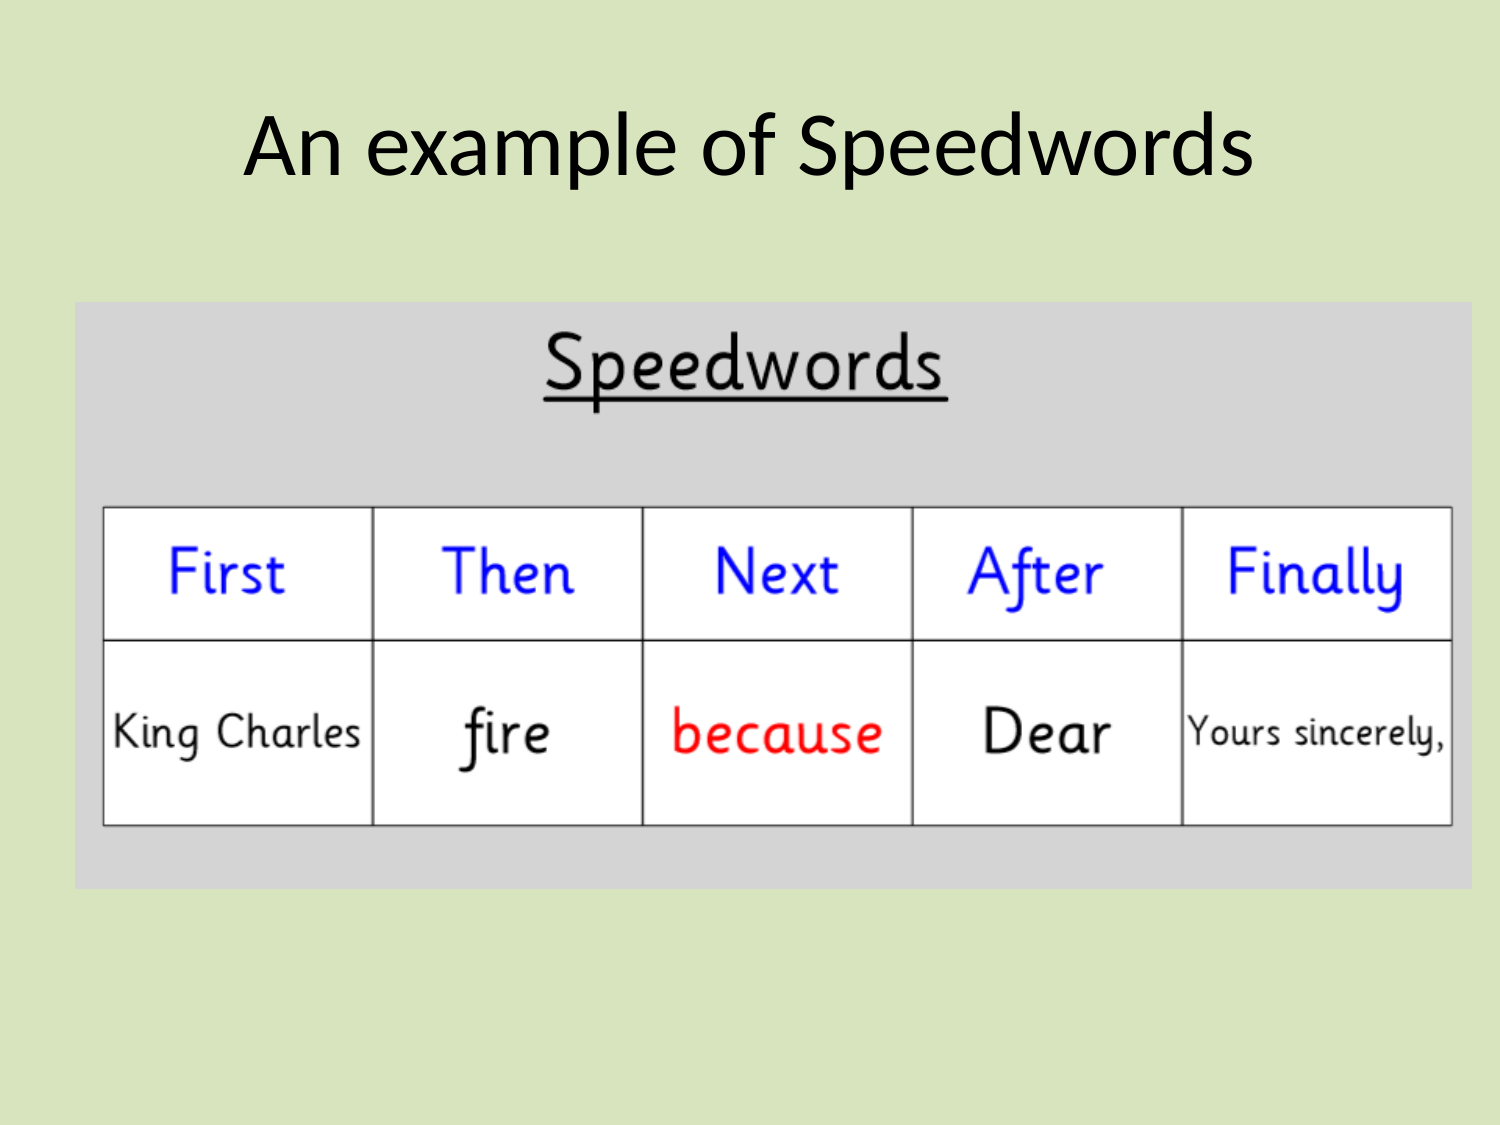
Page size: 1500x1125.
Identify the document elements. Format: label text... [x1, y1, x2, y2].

picture [74, 302, 1473, 889]
title An example of Speedwords [75, 45, 1425, 233]
